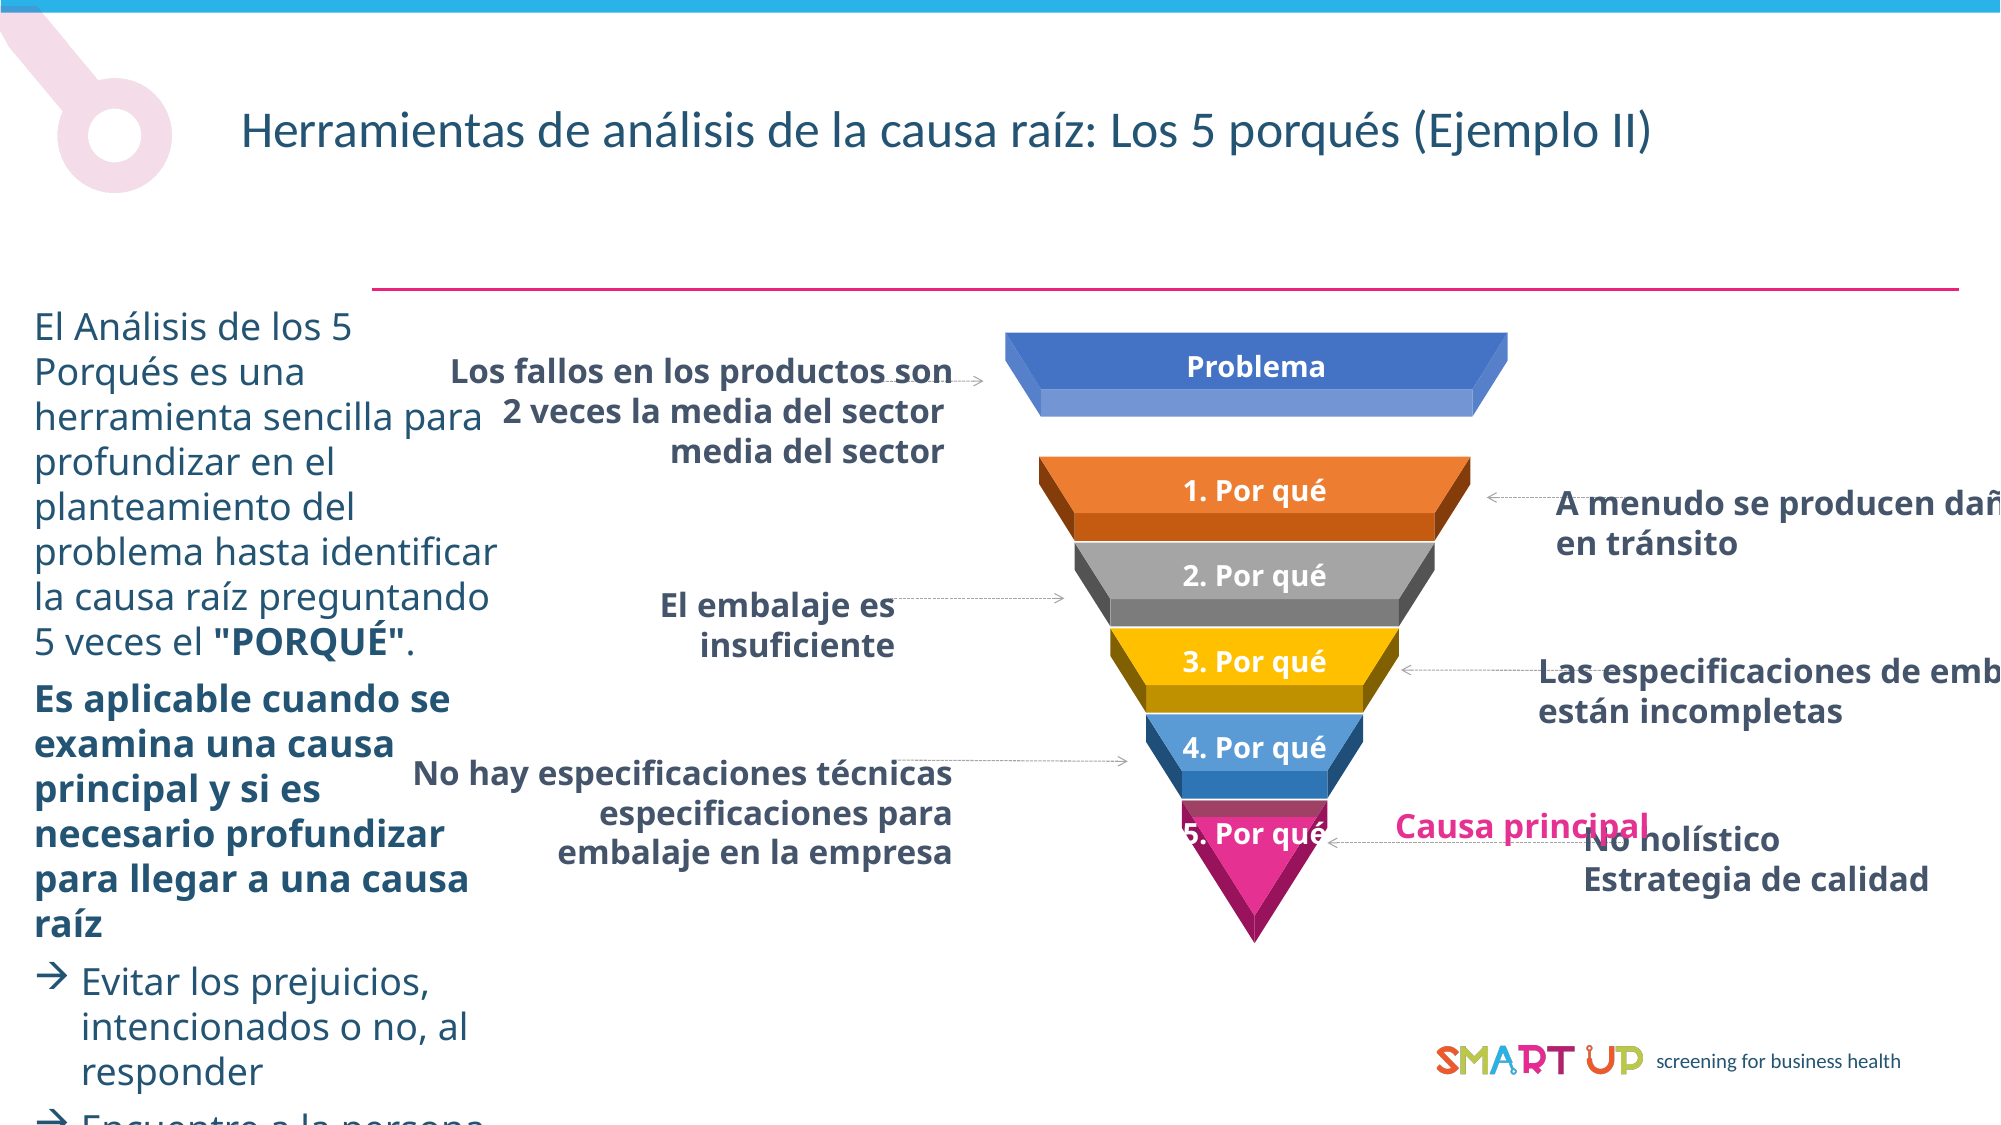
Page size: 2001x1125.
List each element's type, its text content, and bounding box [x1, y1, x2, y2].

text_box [1005, 332, 1508, 417]
text_box No holístico Estrategia de calidad [1568, 810, 1946, 906]
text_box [1127, 800, 1382, 944]
text_box Las especificaciones de embalaje están incompletas [1523, 642, 2000, 738]
text_box Causa principal [1380, 797, 1665, 852]
picture [0, 6, 224, 218]
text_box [1074, 542, 1435, 627]
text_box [1110, 628, 1399, 713]
text_box No hay especificaciones técnicas especificaciones para embalaje en la empresa [397, 744, 969, 879]
picture [1436, 1045, 1643, 1078]
text_box El embalaje es insuficiente [644, 576, 911, 671]
text_box El Análisis de los 5 Porqués es una herramienta sencilla para profundizar en el planteamiento del problema hasta identificar la causa raíz preguntando 5 veces el "PORQUÉ". Es aplicable cuando se examina una causa principal y si es necesario profundizar para llegar a una causa raíz Evitar los prejuicios, intencionados o no, al responder Encuentre a la persona adecuada que pueda responder Utilizar otras herramientas complementarias [20, 296, 518, 1125]
text_box A menudo se producen daños en tránsito [1541, 474, 2000, 570]
text_box Los fallos en los productos son 2 veces la media del sector media del sector [434, 342, 969, 478]
list Herramientas de análisis de la causa raíz: Los 5 porqués (Ejemplo II) [226, 95, 1679, 210]
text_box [1039, 456, 1471, 541]
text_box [1146, 714, 1364, 799]
